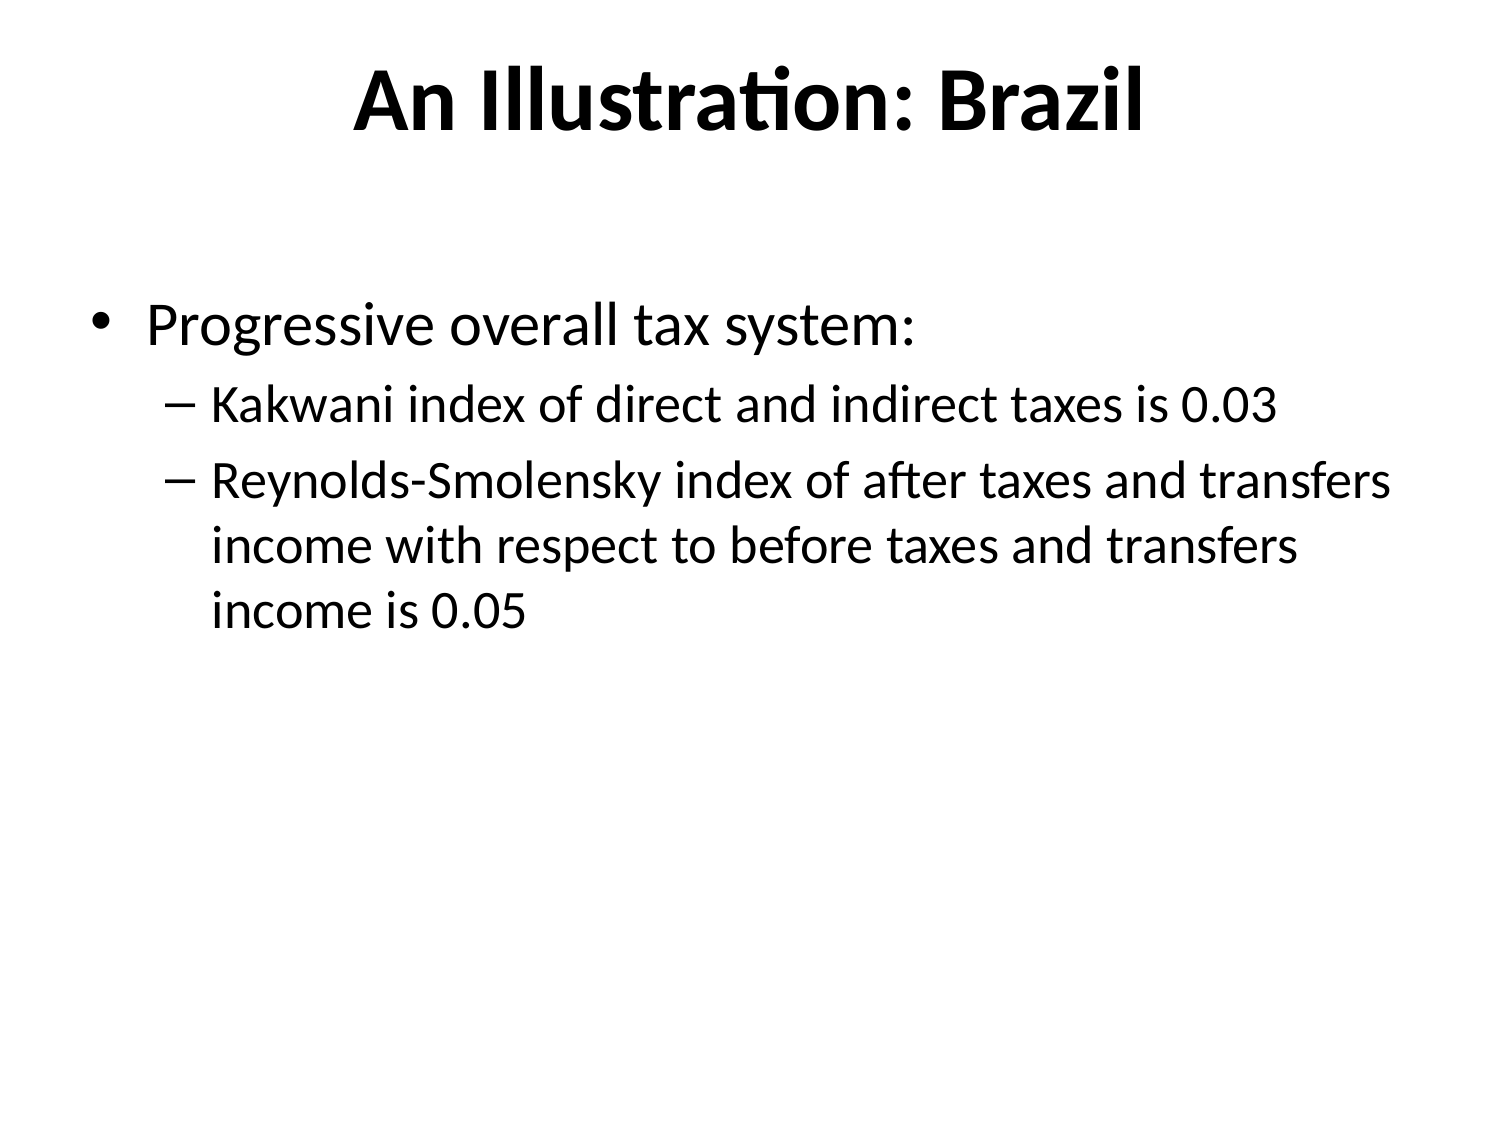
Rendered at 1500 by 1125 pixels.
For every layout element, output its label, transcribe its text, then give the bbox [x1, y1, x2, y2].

title An Illustration: Brazil [75, 0, 1425, 188]
list Progressive overall tax system: Kakwani index of direct and indirect taxes is 0.03 Reynolds-Smolensky index of after taxes and transfers income with respect to before taxes and transfers income is 0.05 [75, 275, 1425, 1018]
